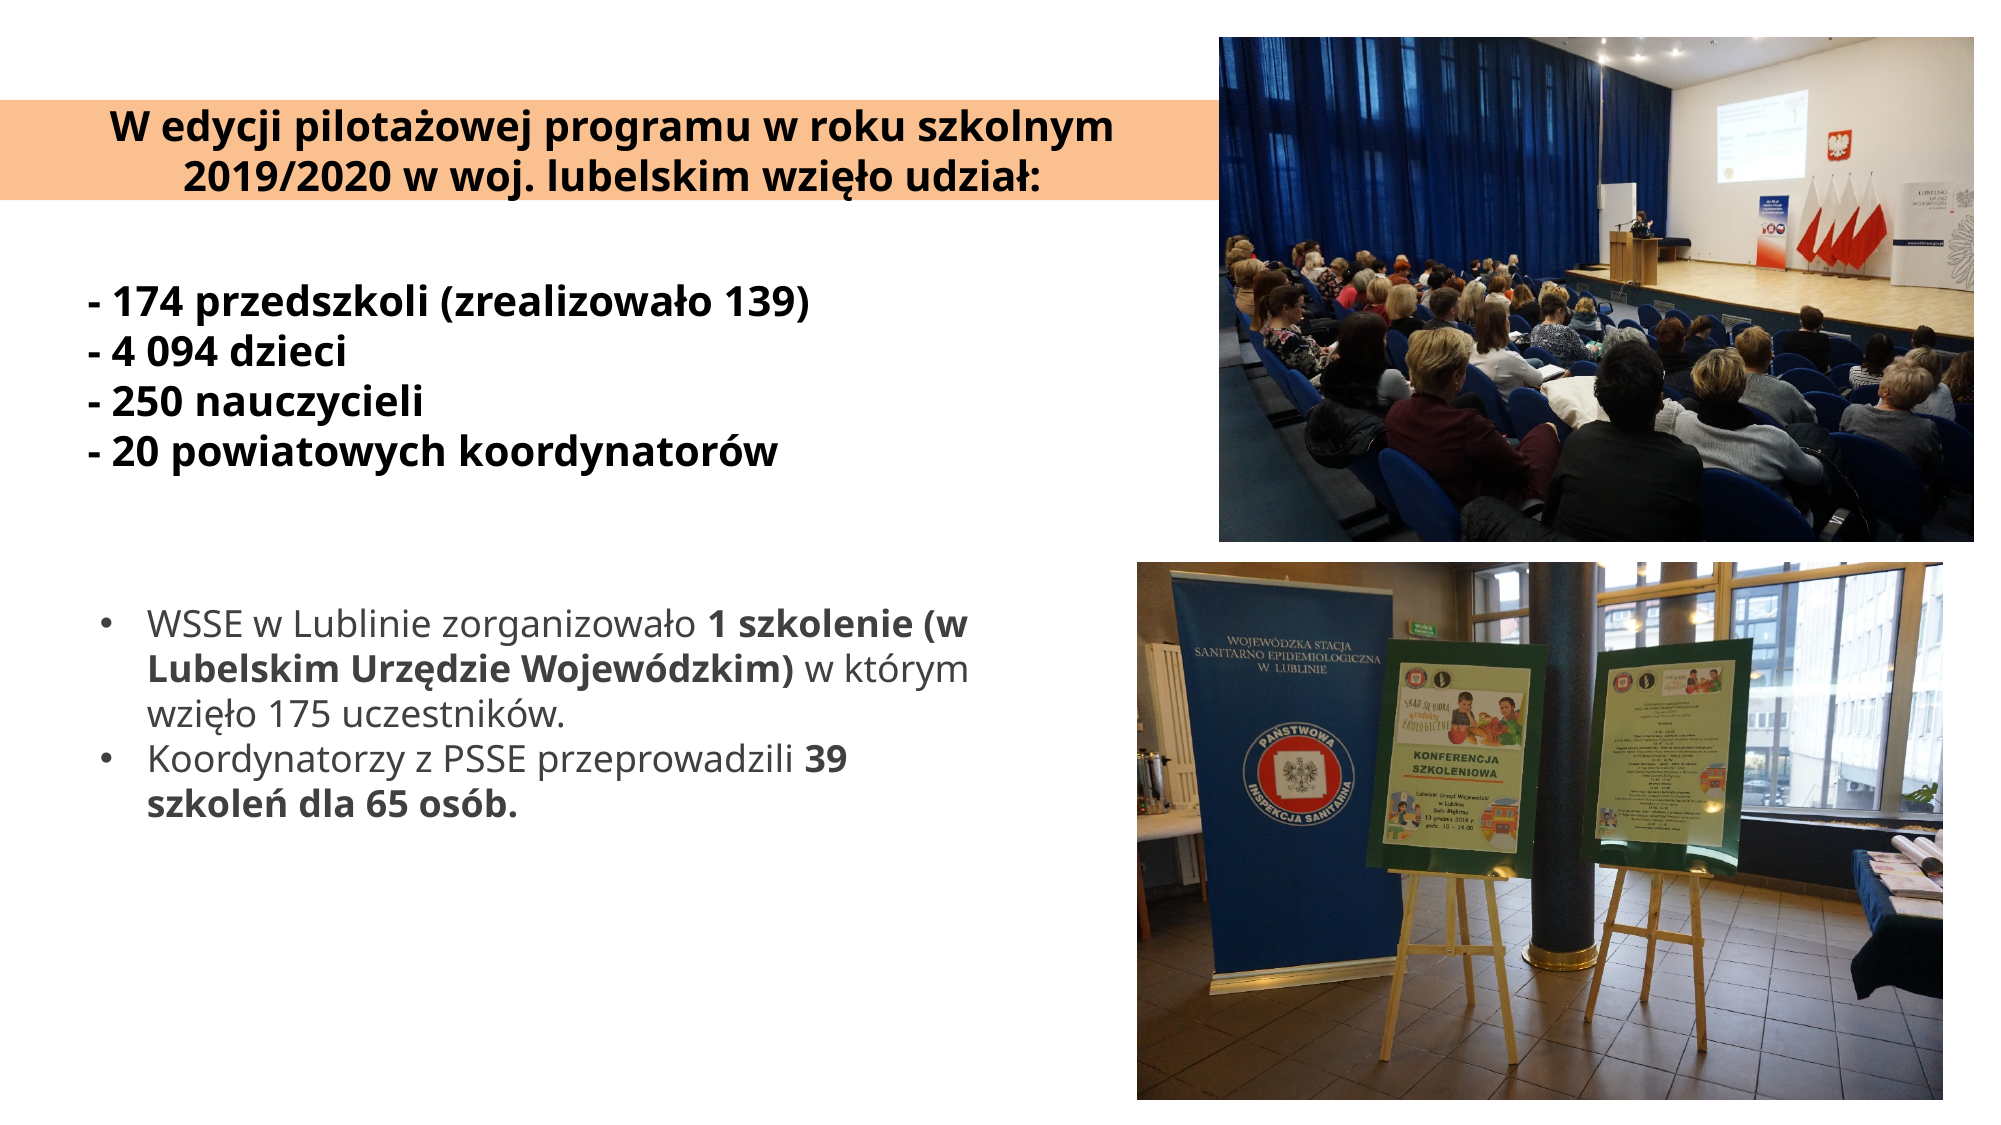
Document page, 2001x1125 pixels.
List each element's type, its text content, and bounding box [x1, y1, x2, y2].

text_box W edycji pilotażowej programu w roku szkolnym 2019/2020 w woj. lubelskim wzięło udział: [0, 99, 1213, 201]
picture [1137, 562, 1943, 1101]
list WSSE w Lublinie zorganizowało 1 szkolenie (w Lubelskim Urzędzie Wojewódzkim) w którym wzięło 175 uczestników. Koordynatorzy z PSSE przeprowadzili 39 szkoleń dla 65 osób. [99, 600, 970, 873]
title - 174 przedszkoli (zrealizowało 139) - 4 094 dzieci - 250 nauczycieli - 20 powiatowych koordynatorów [87, 275, 1188, 780]
picture [1219, 37, 1975, 542]
